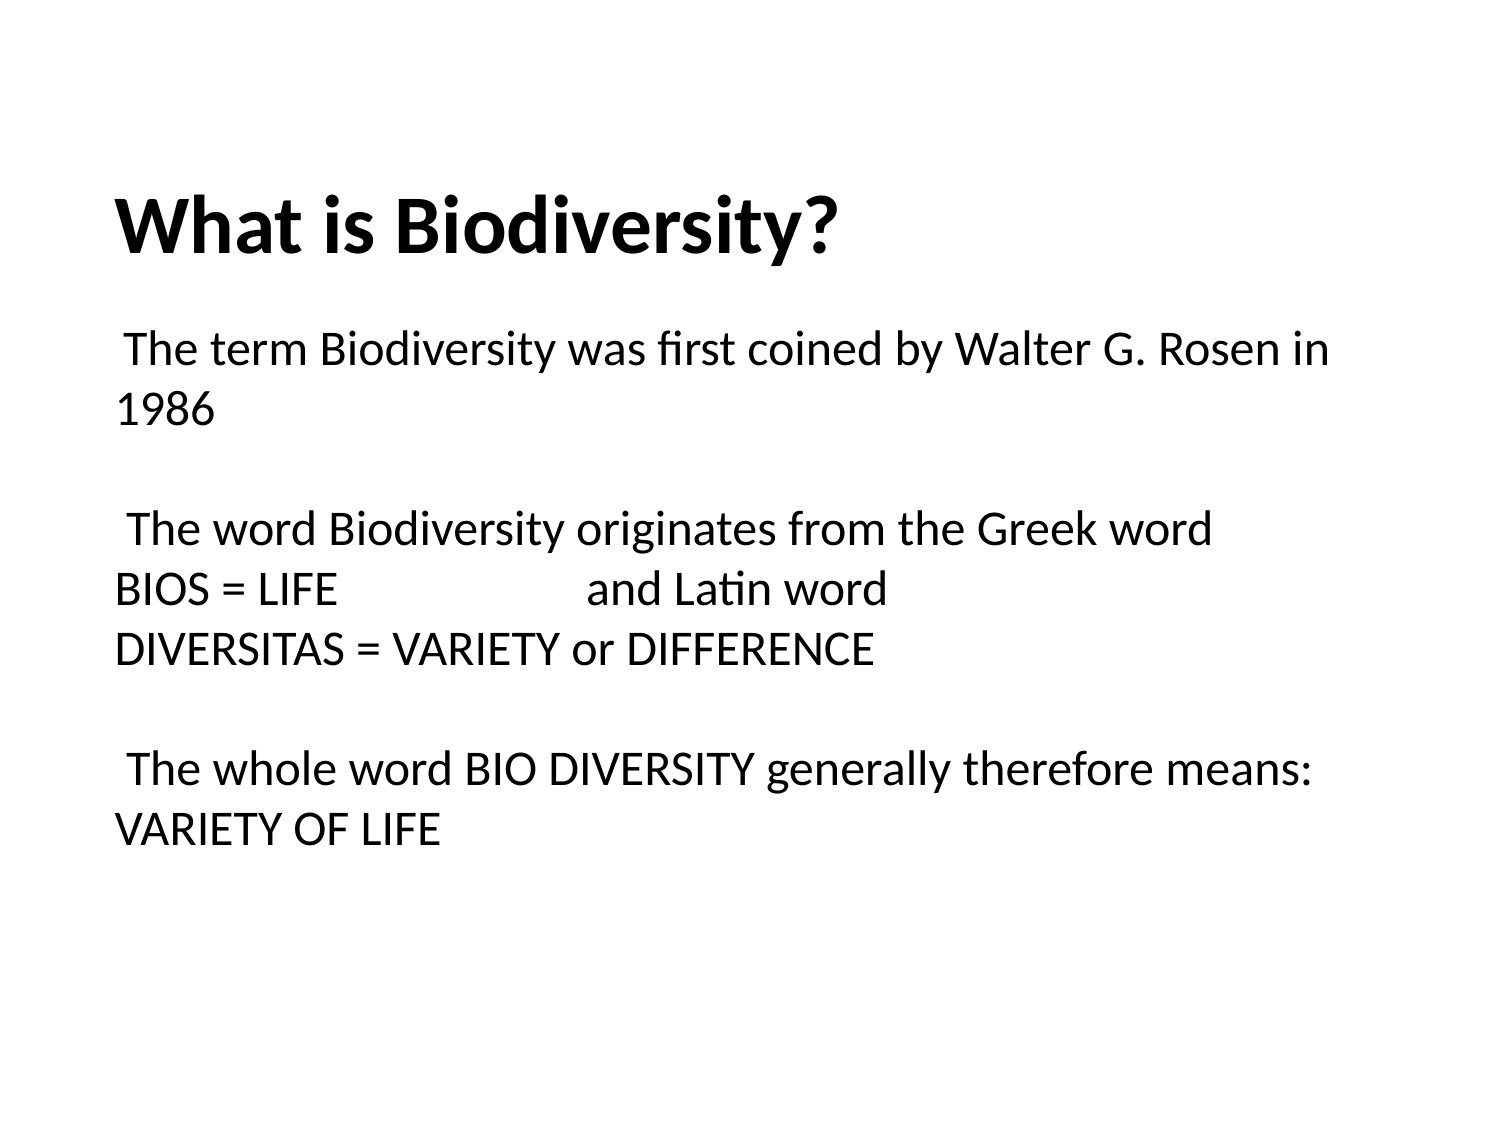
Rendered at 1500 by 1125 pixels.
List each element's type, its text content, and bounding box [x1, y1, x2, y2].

text_box What is Biodiversity? The term Biodiversity was first coined by Walter G. Rosen in 1986 The word Biodiversity originates from the Greek word BIOS = LIFE and Latin word DIVERSITAS = VARIETY or DIFFERENCE The whole word BIO DIVERSITY generally therefore means: VARIETY OF LIFE [99, 162, 1388, 863]
